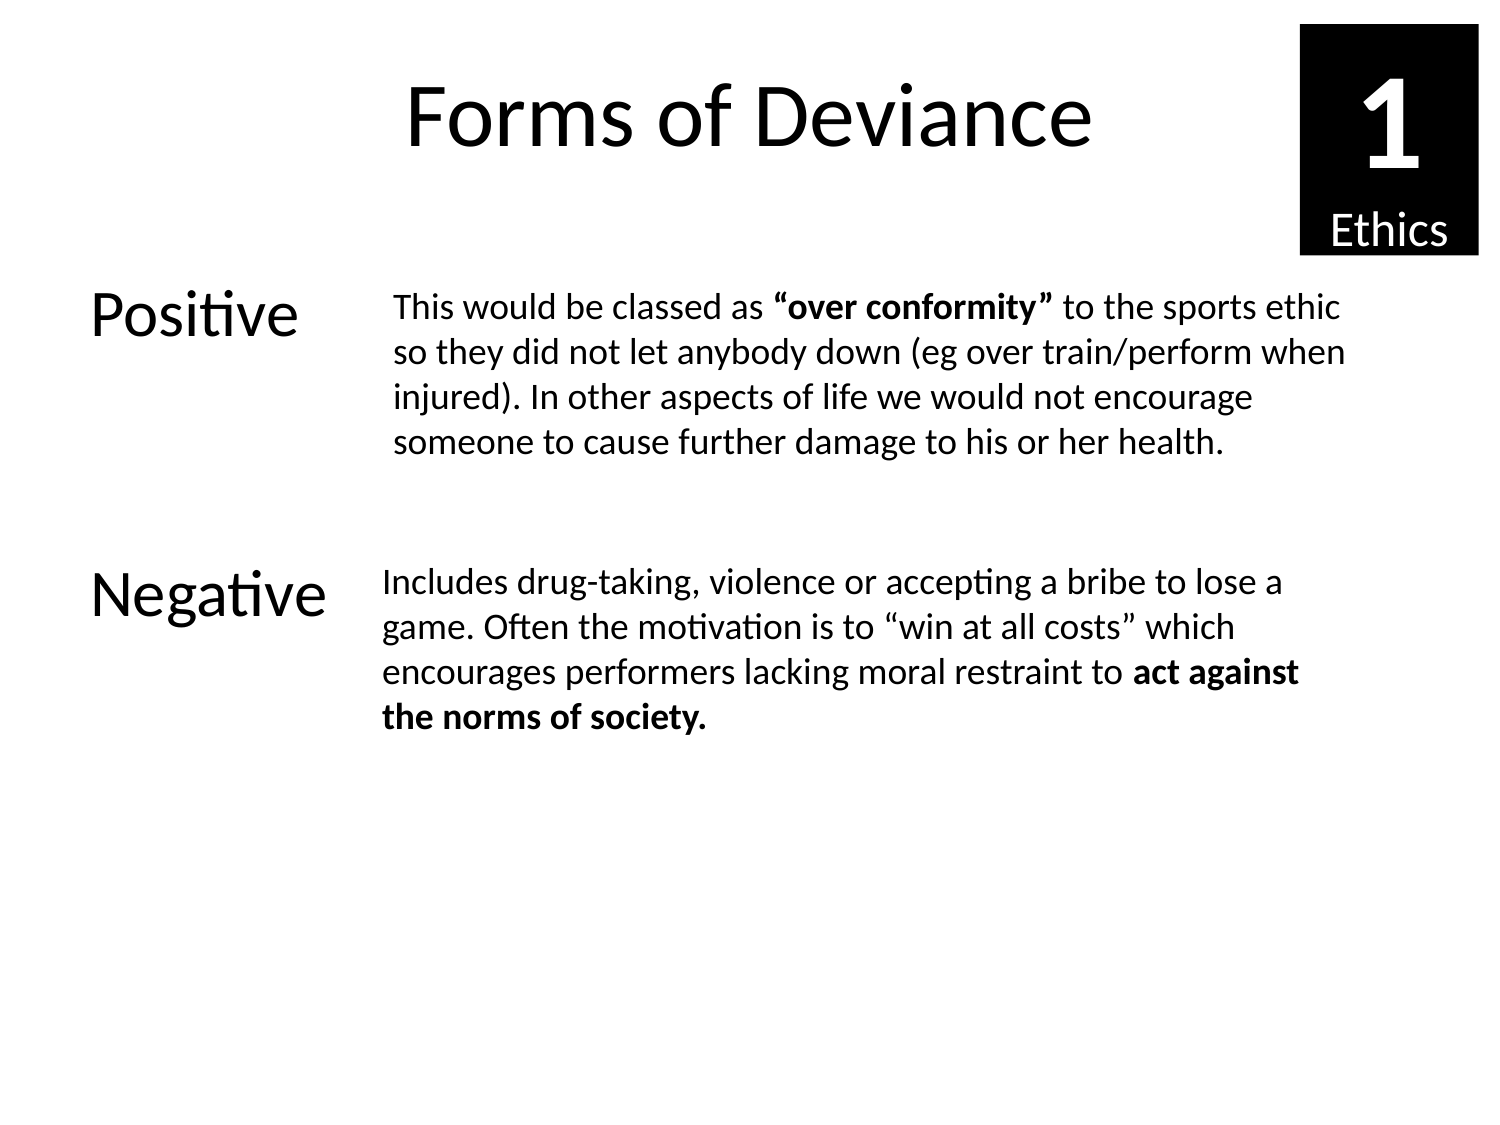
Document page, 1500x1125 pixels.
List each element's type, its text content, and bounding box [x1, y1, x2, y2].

text_box 1 Ethics [1299, 24, 1479, 256]
text_box Includes drug-taking, violence or accepting a bribe to lose a game. Often the motivation is to “win at all costs” which encourages performers lacking moral restraint to act against the norms of society. [367, 549, 1368, 745]
list Positive Negative [75, 262, 1425, 1005]
text_box This would be classed as “over conformity” to the sports ethic so they did not let anybody down (eg over train/perform when injured). In other aspects of life we would not encourage someone to cause further damage to his or her health. [378, 274, 1366, 470]
title Forms of Deviance [75, 24, 1299, 196]
